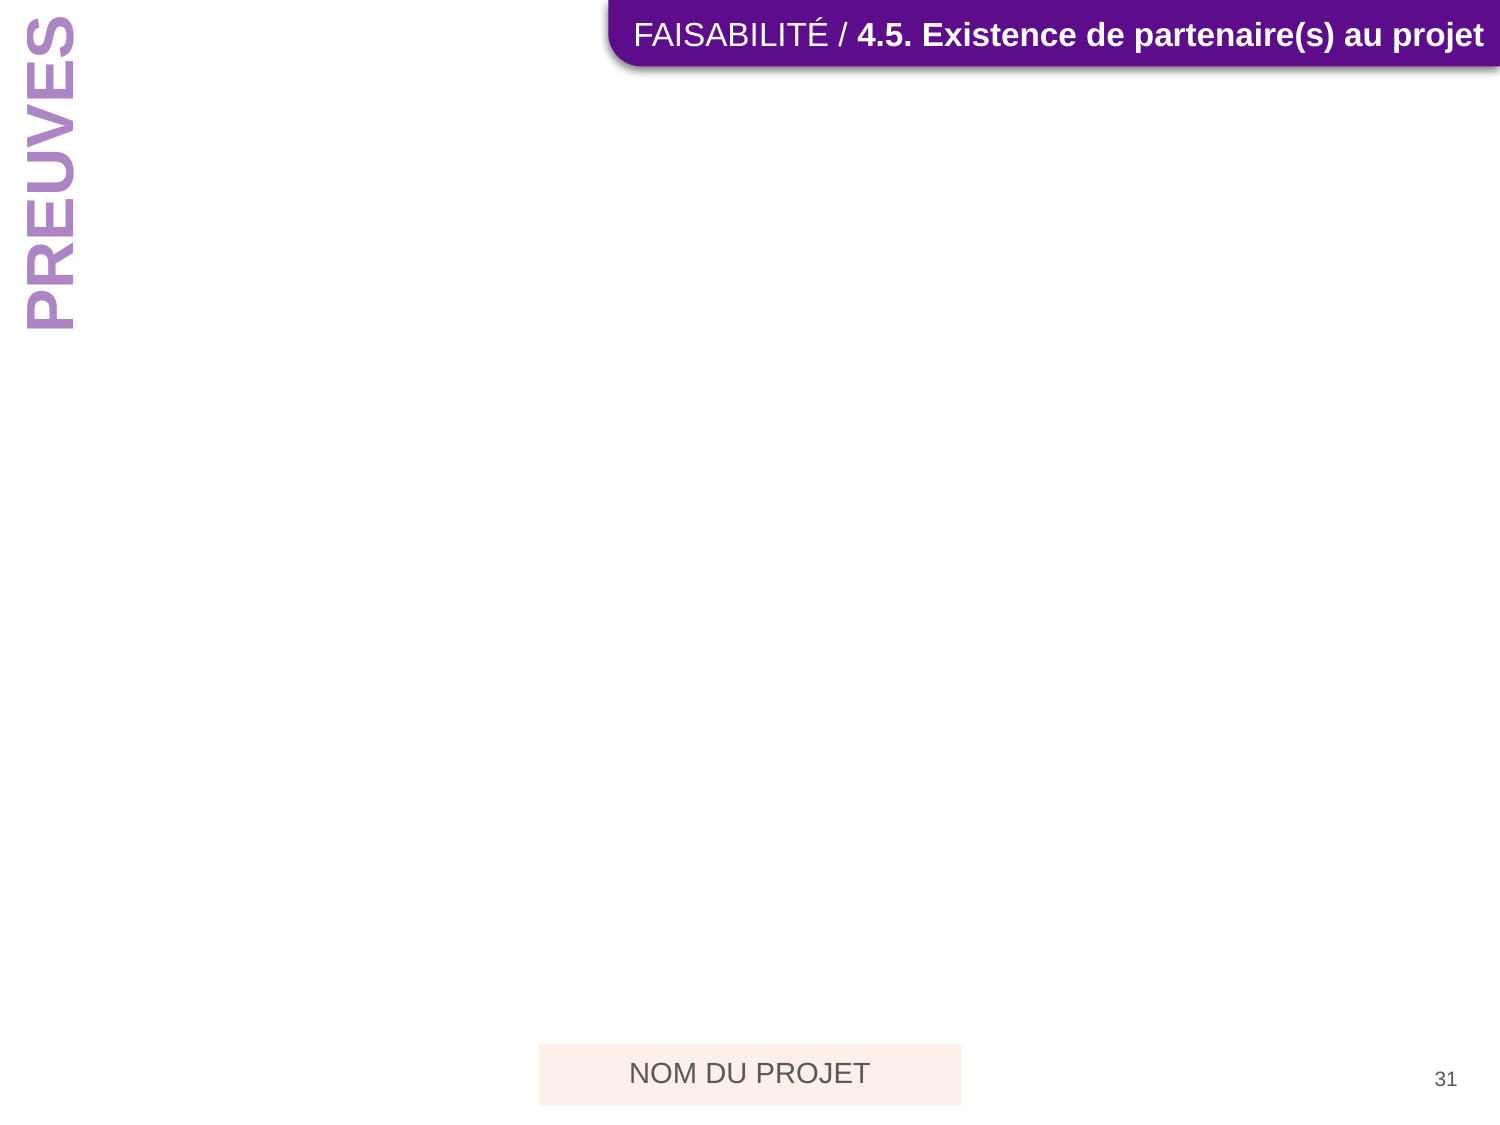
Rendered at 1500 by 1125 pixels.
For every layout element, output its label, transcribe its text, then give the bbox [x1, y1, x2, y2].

text_box NOM DU PROJET [431, 1046, 1069, 1097]
